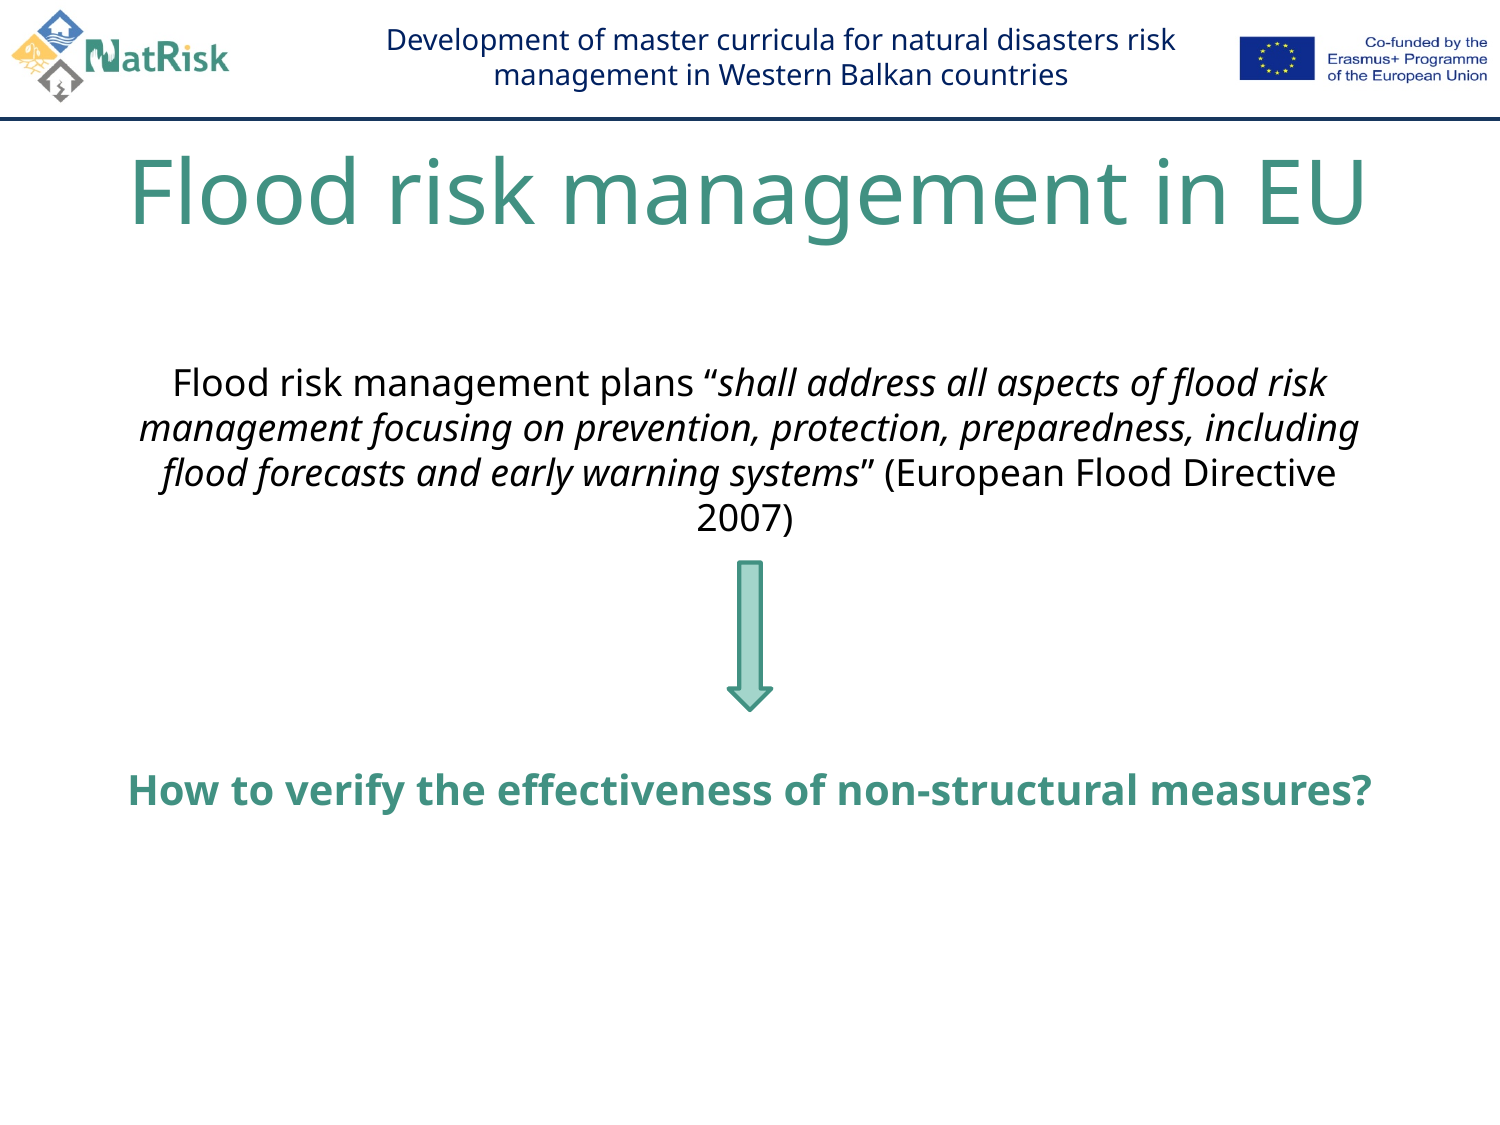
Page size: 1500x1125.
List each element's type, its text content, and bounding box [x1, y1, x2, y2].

title Flood risk management in EU [75, 128, 1425, 250]
text_box [238, 0, 1500, 75]
picture [0, 0, 238, 113]
text_box How to verify the effectiveness of non-structural measures? [101, 764, 1399, 835]
text_box Development of master curricula for natural disasters risk management in Western Balkan countries [324, 75, 1219, 88]
picture [1224, 24, 1500, 93]
text_box Flood risk management plans “shall address all aspects of flood risk management focusing on prevention, protection, preparedness, including flood forecasts and early warning systems” (European Flood Directive 2007) [100, 351, 1400, 547]
text_box [726, 560, 774, 713]
